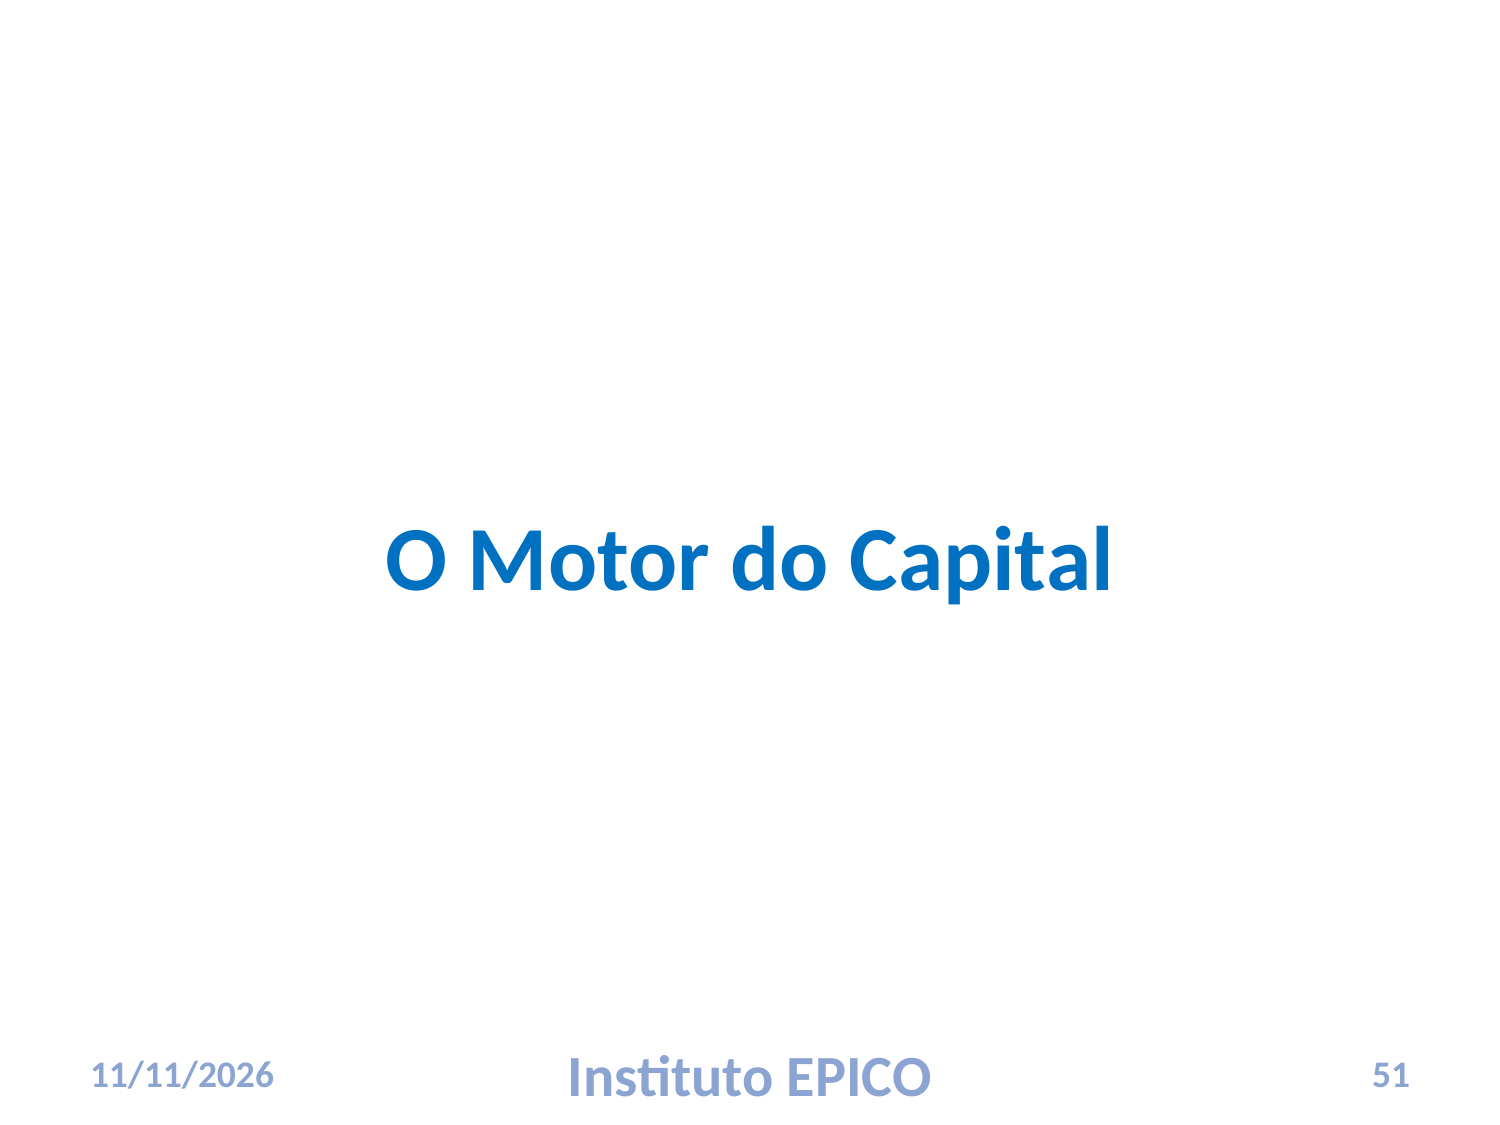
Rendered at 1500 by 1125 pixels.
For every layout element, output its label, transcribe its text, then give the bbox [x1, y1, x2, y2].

footer Instituto EPICO [512, 1042, 988, 1103]
slide_number 51 [1074, 1042, 1425, 1103]
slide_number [75, 1042, 425, 1103]
title O Motor do Capital [112, 433, 1388, 675]
